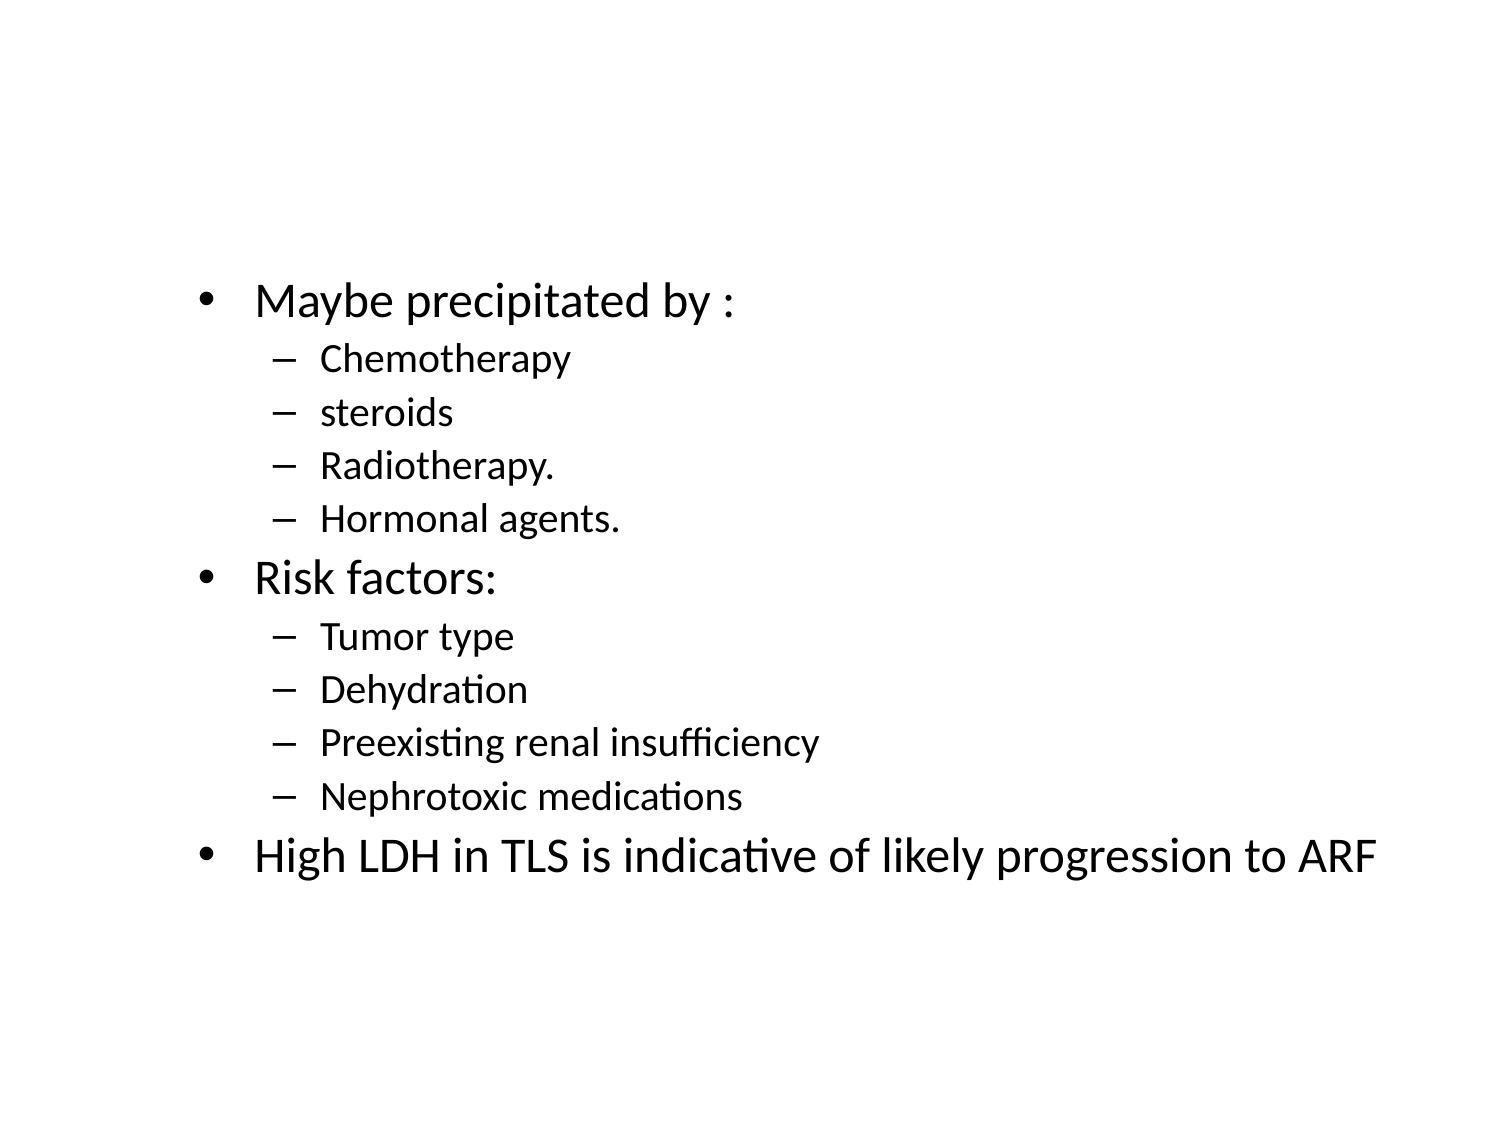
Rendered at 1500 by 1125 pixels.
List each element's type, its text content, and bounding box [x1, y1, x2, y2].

list Maybe precipitated by : Chemotherapy steroids Radiotherapy. Hormonal agents. Risk factors: Tumor type Dehydration Preexisting renal insufficiency Nephrotoxic medications High LDH in TLS is indicative of likely progression to ARF [183, 267, 1425, 1010]
